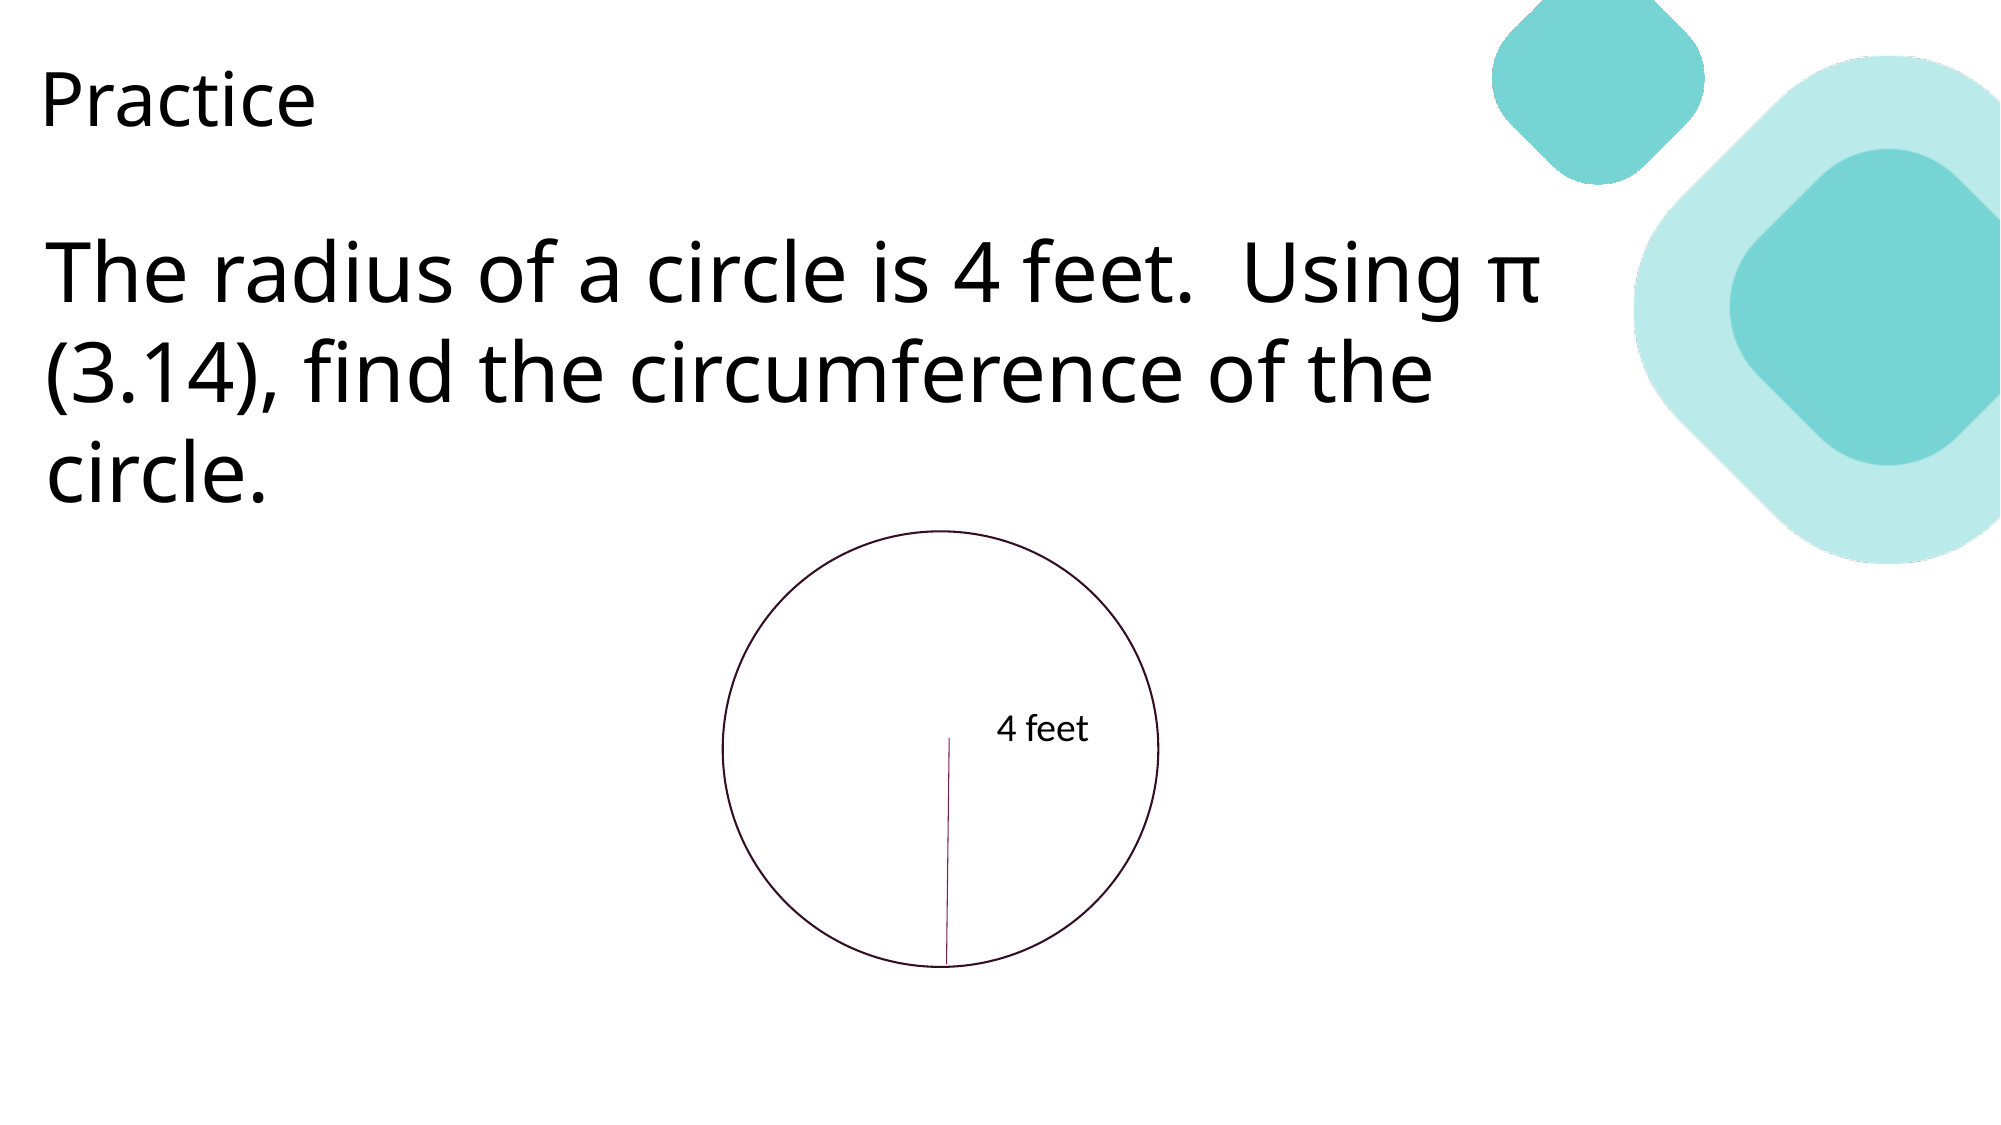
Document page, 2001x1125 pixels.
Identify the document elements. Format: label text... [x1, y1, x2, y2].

text_box [721, 532, 1160, 968]
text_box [946, 737, 950, 965]
title Practice [24, 37, 345, 157]
picture [1477, 0, 2001, 575]
text_box The radius of a circle is 4 feet. Using π (3.14), find the circumference of the circle. [30, 212, 1606, 532]
text_box 4 feet [981, 693, 1138, 757]
